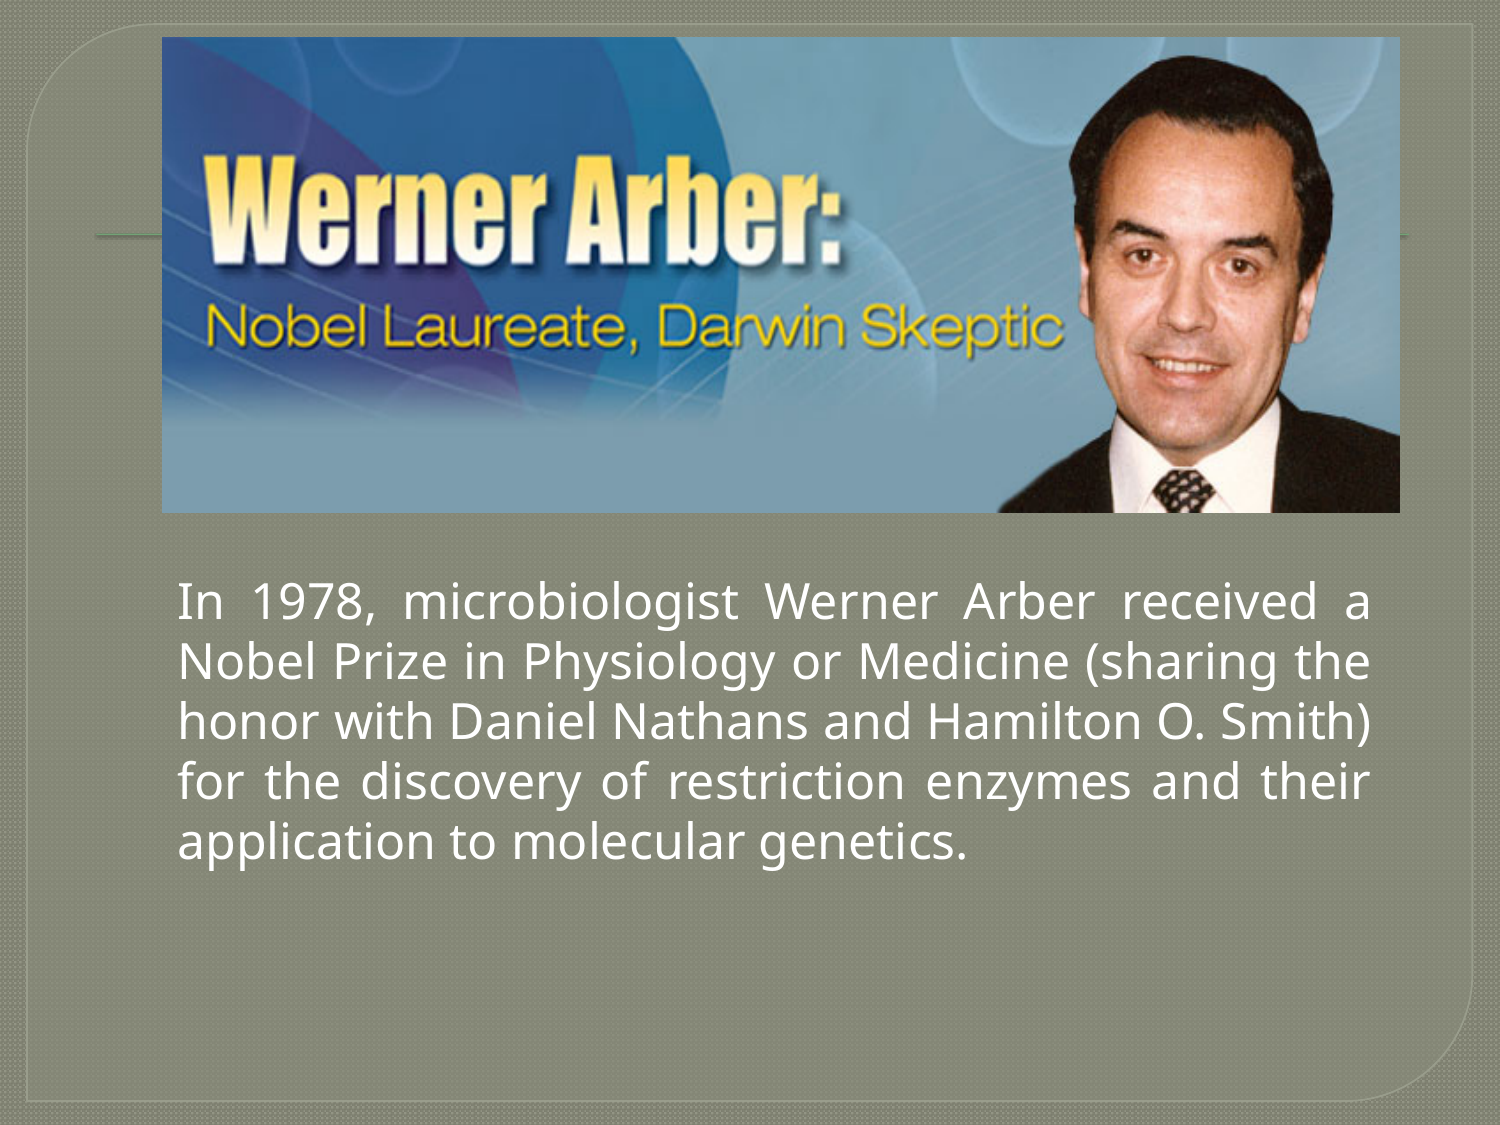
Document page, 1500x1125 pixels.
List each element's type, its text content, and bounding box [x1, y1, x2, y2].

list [162, 37, 1401, 513]
text_box In 1978, microbiologist Werner Arber received a Nobel Prize in Physiology or Medicine (sharing the honor with Daniel Nathans and Hamilton O. Smith) for the discovery of restriction enzymes and their application to molecular genetics. [162, 562, 1388, 878]
